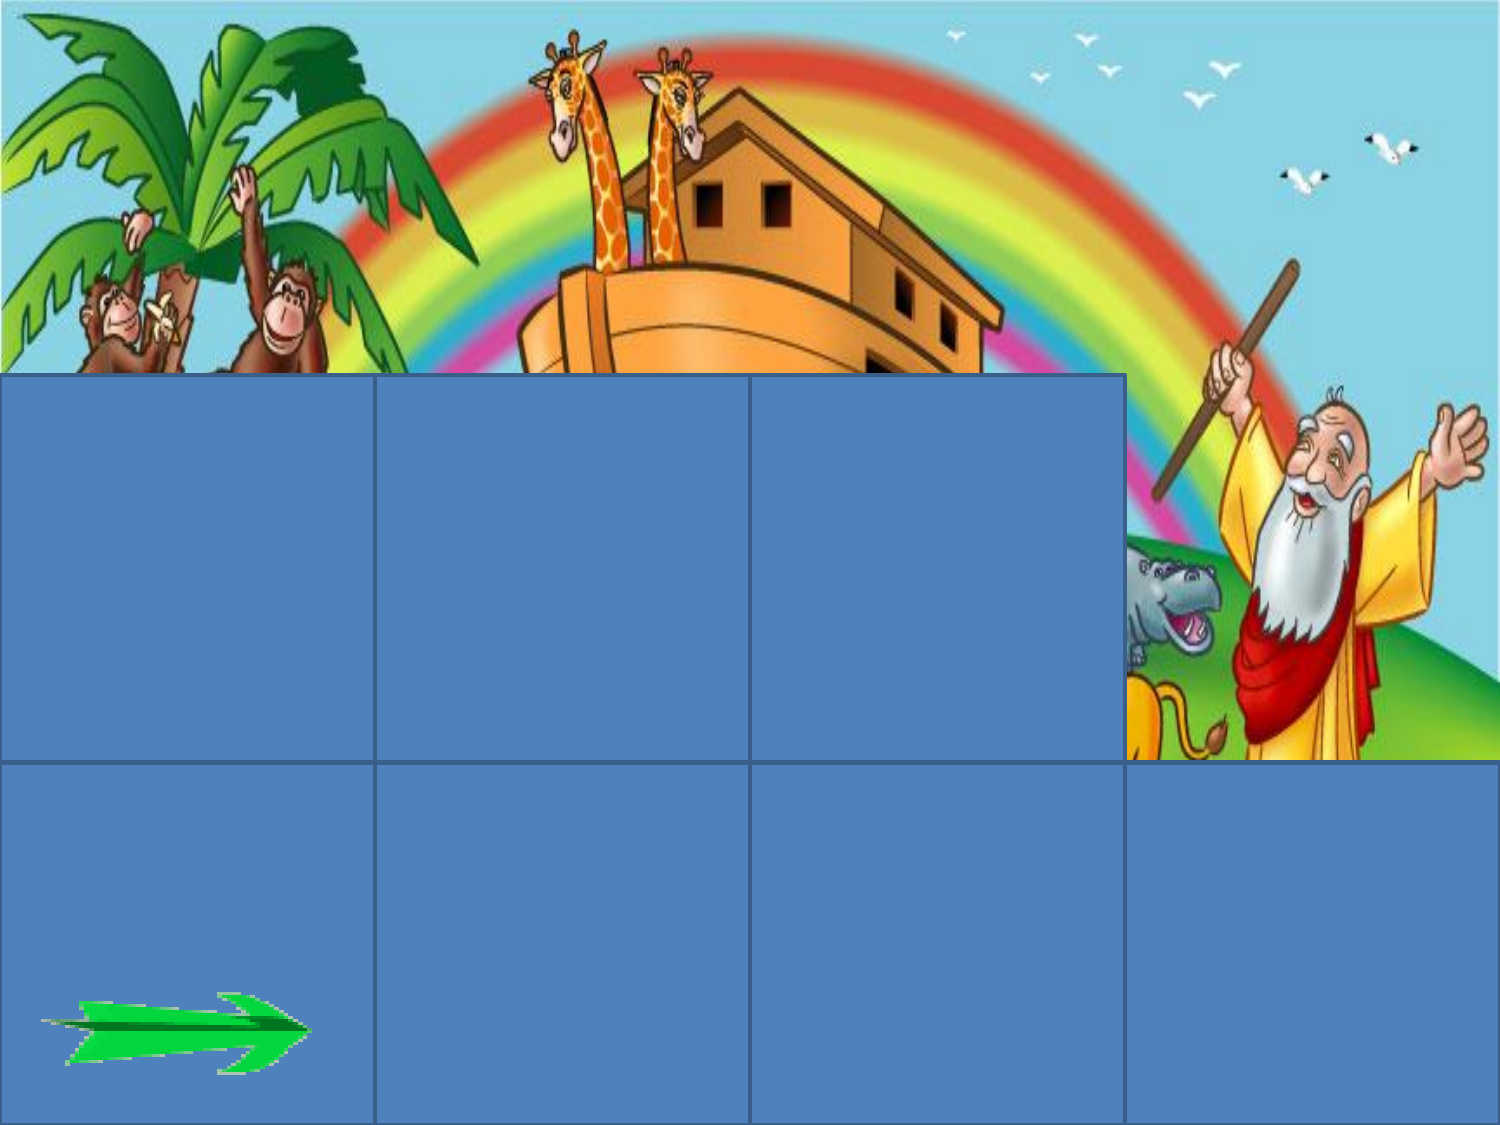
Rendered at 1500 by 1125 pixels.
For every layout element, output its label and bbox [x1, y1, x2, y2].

picture [37, 987, 323, 1076]
list [0, 0, 1500, 1125]
